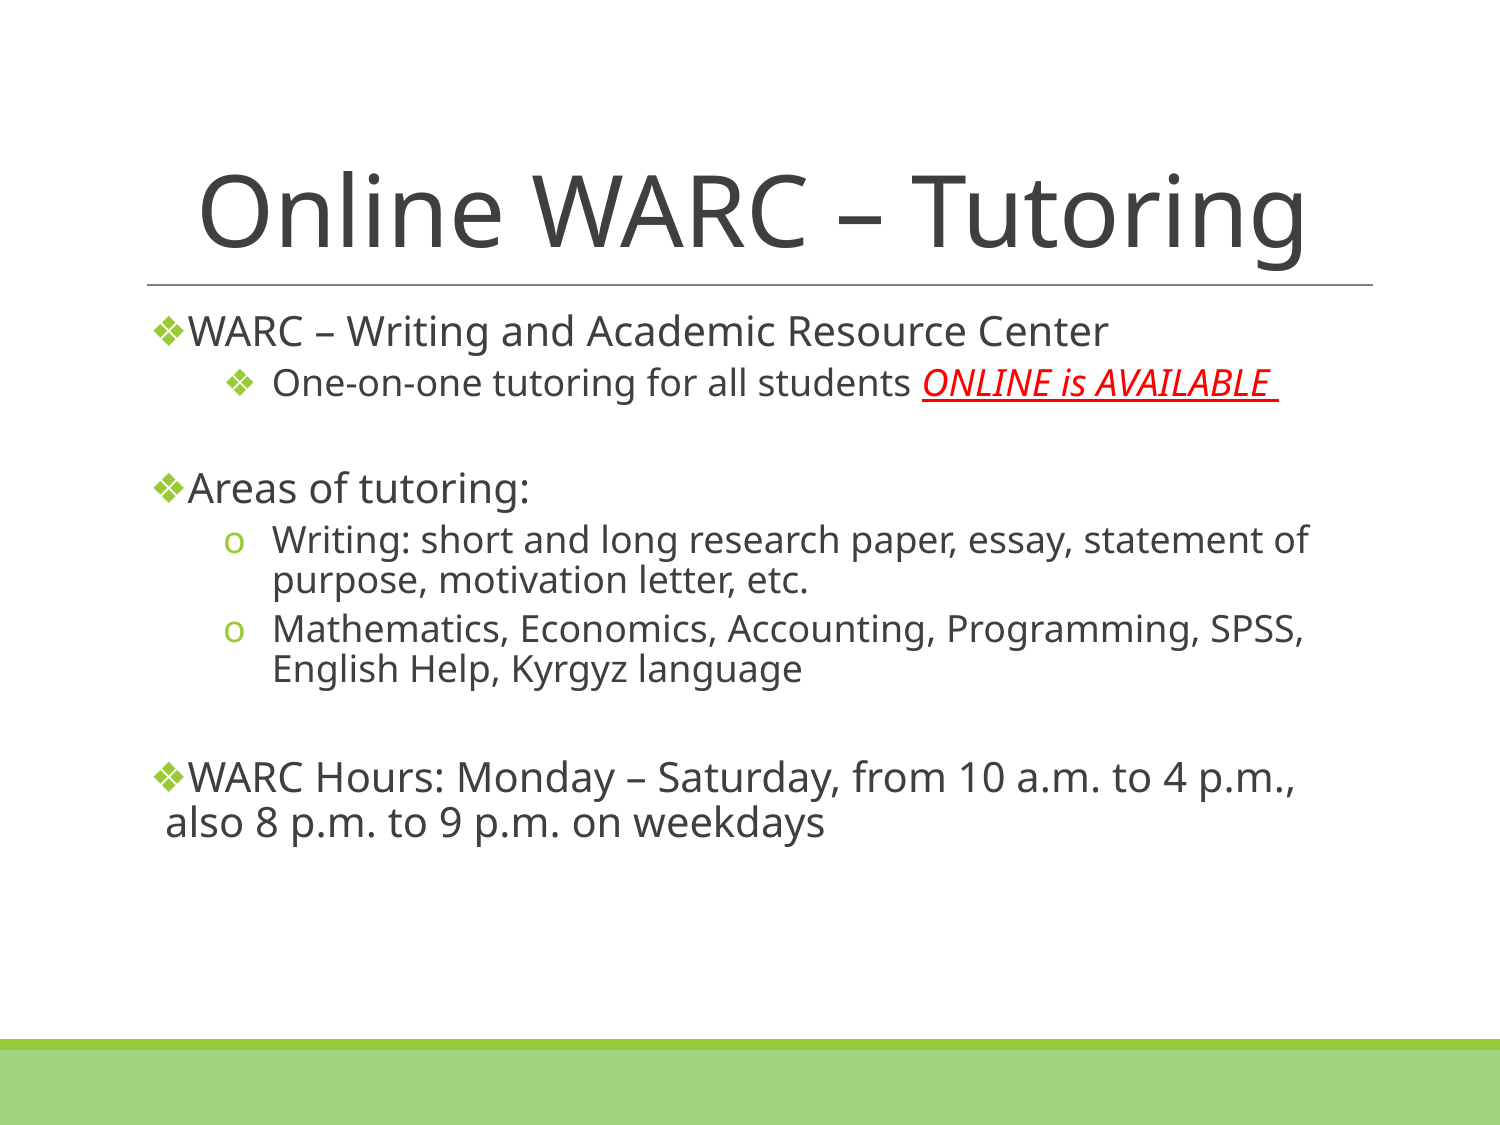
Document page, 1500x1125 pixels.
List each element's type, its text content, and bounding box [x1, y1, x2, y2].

title Online WARC – Tutoring [135, 47, 1373, 285]
list WARC – Writing and Academic Resource Center One-on-one tutoring for all students ONLINE is AVAILABLE Areas of tutoring: Writing: short and long research paper, essay, statement of purpose, motivation letter, etc. Mathematics, Economics, Accounting, Programming, SPSS, English Help, Kyrgyz language WARC Hours: Monday – Saturday, from 10 a.m. to 4 p.m., also 8 p.m. to 9 p.m. on weekdays [135, 302, 1373, 963]
